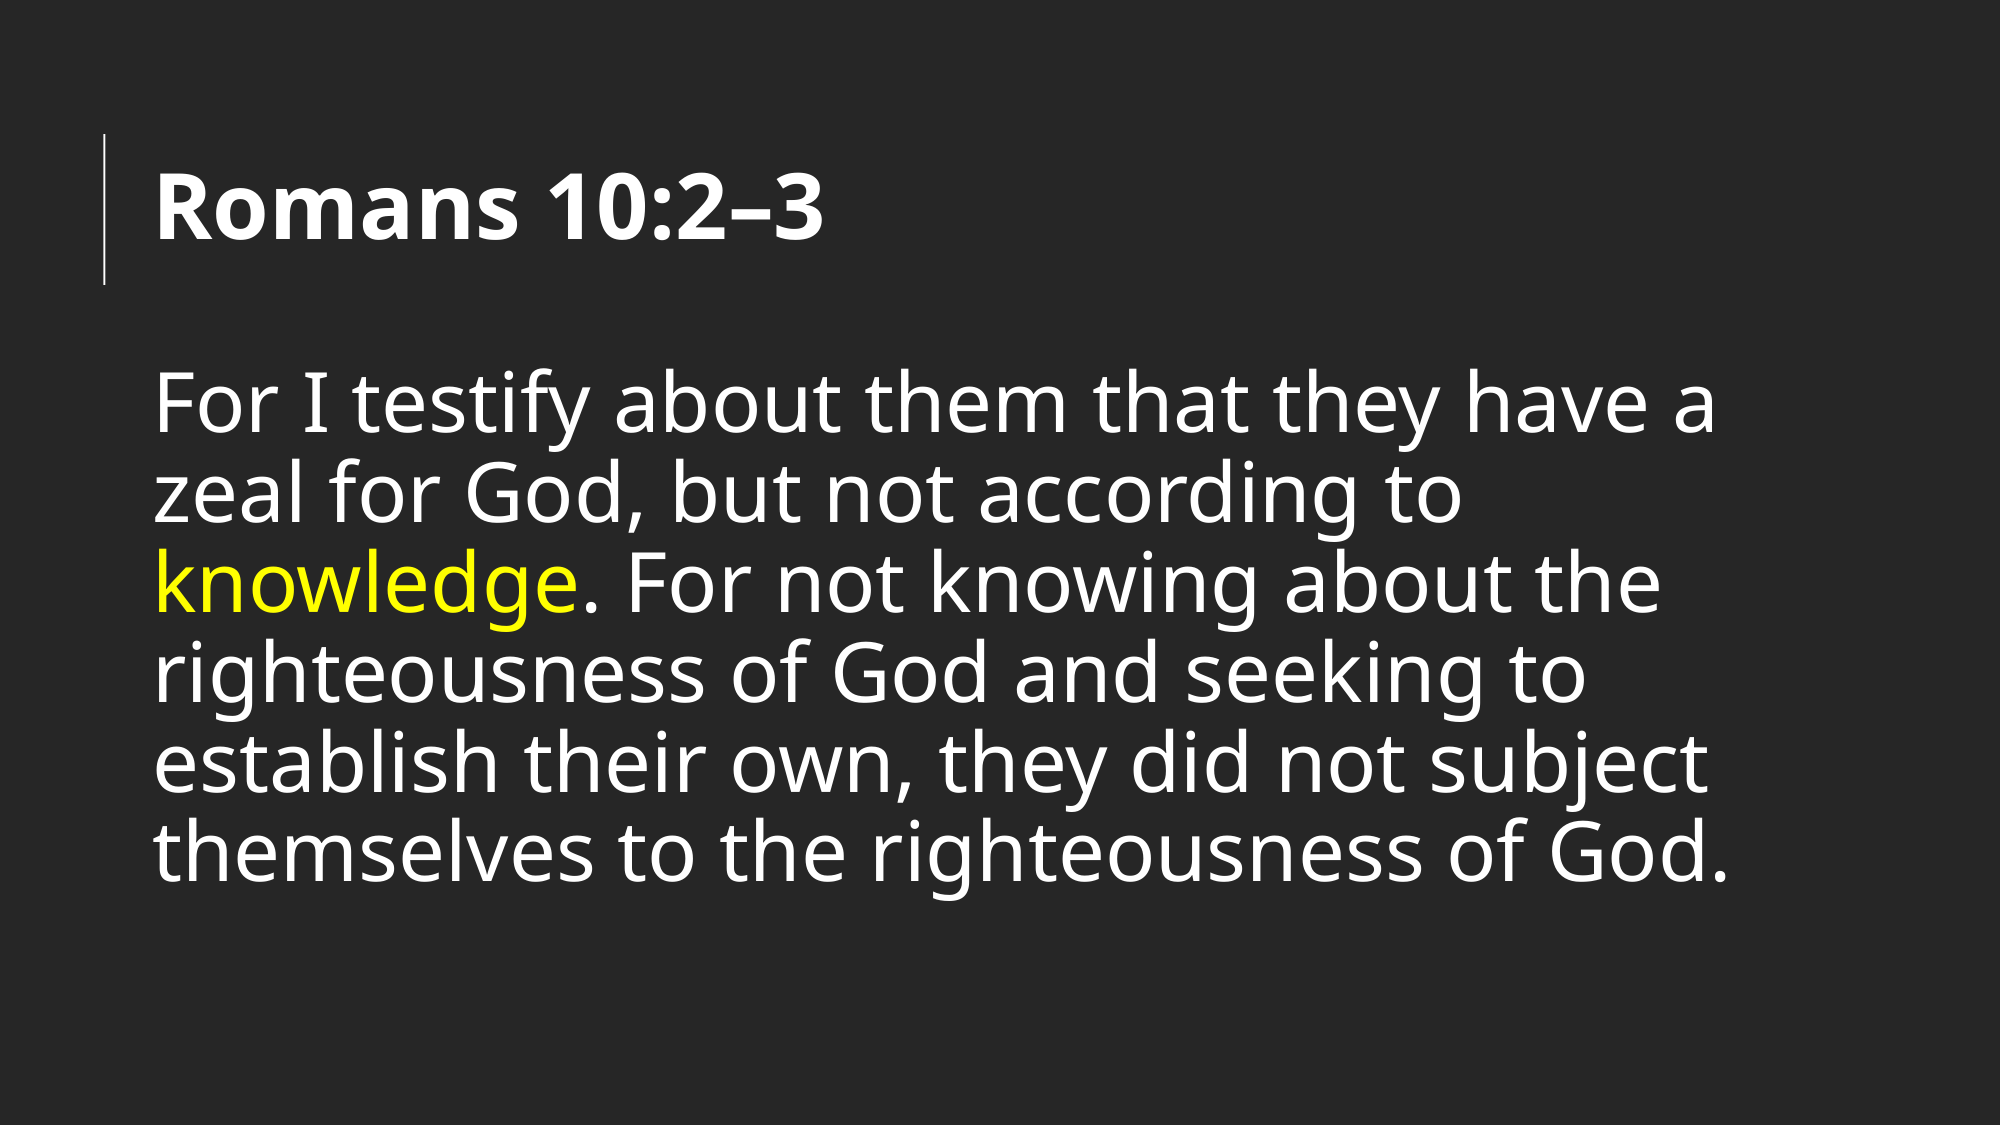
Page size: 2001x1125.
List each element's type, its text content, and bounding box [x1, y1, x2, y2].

picture [102, 134, 107, 285]
list For I testify about them that they have a zeal for God, but not according to knowledge. For not knowing about the righteousness of God and seeking to establish their own, they did not subject themselves to the righteousness of God. [137, 352, 1863, 1014]
title Romans 10:2–3 [137, 101, 1863, 319]
